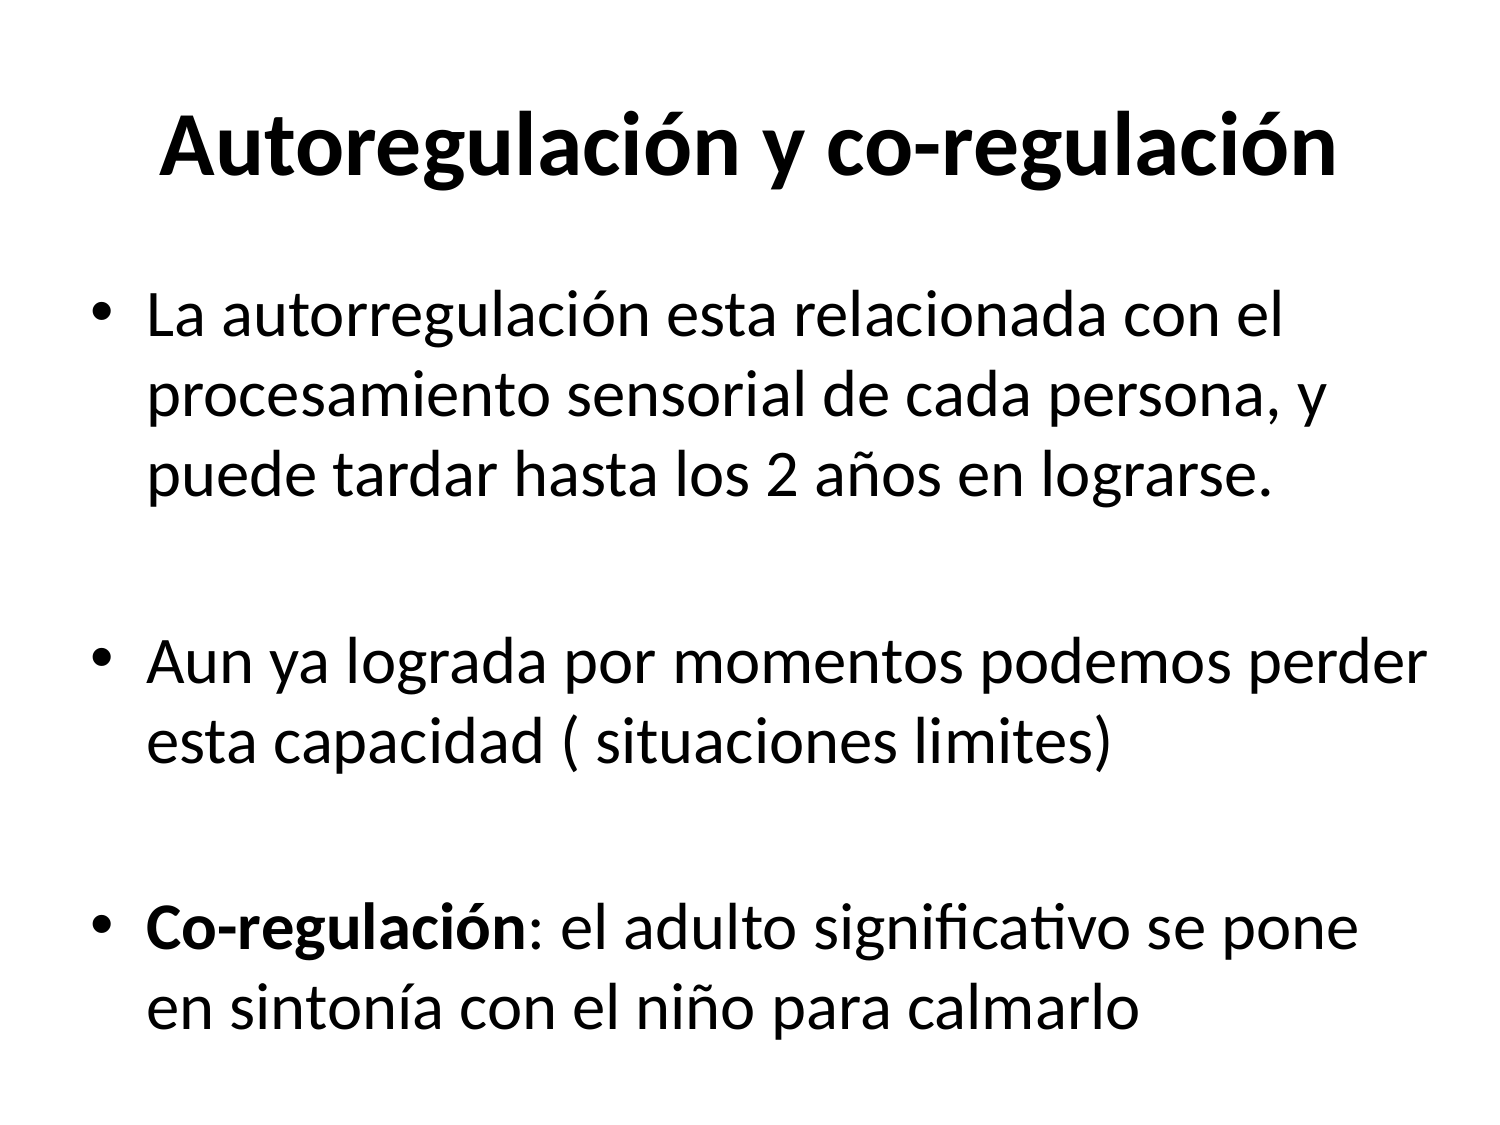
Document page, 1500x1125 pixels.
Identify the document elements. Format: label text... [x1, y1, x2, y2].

title Autoregulación y co-regulación [75, 45, 1425, 233]
list La autorregulación esta relacionada con el procesamiento sensorial de cada persona, y puede tardar hasta los 2 años en lograrse. Aun ya lograda por momentos podemos perder esta capacidad ( situaciones limites) Co-regulación: el adulto significativo se pone en sintonía con el niño para calmarlo [75, 262, 1454, 1079]
